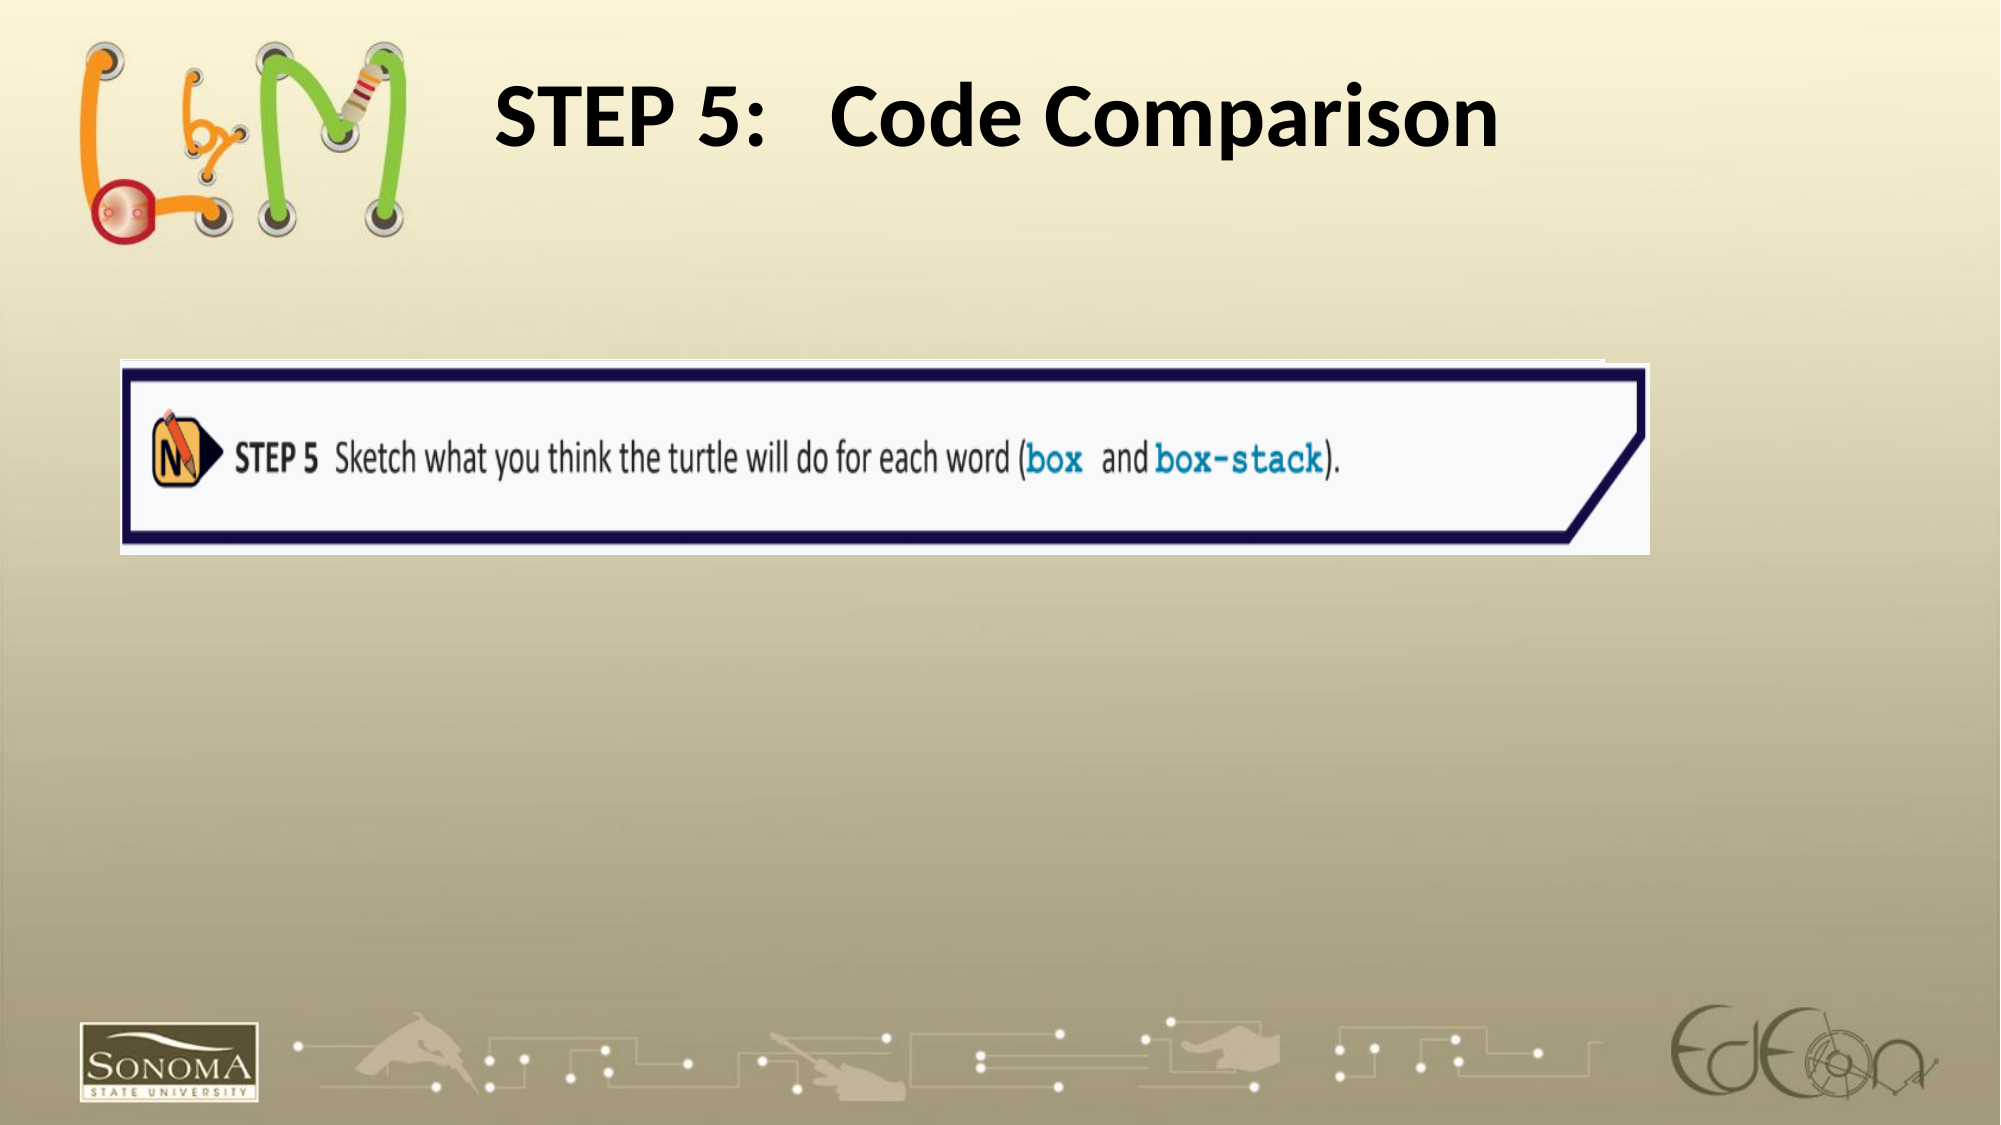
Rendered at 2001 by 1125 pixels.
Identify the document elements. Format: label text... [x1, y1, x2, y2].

picture [0, 0, 2000, 1125]
title STEP 5: Code Comparison [479, 59, 1860, 278]
